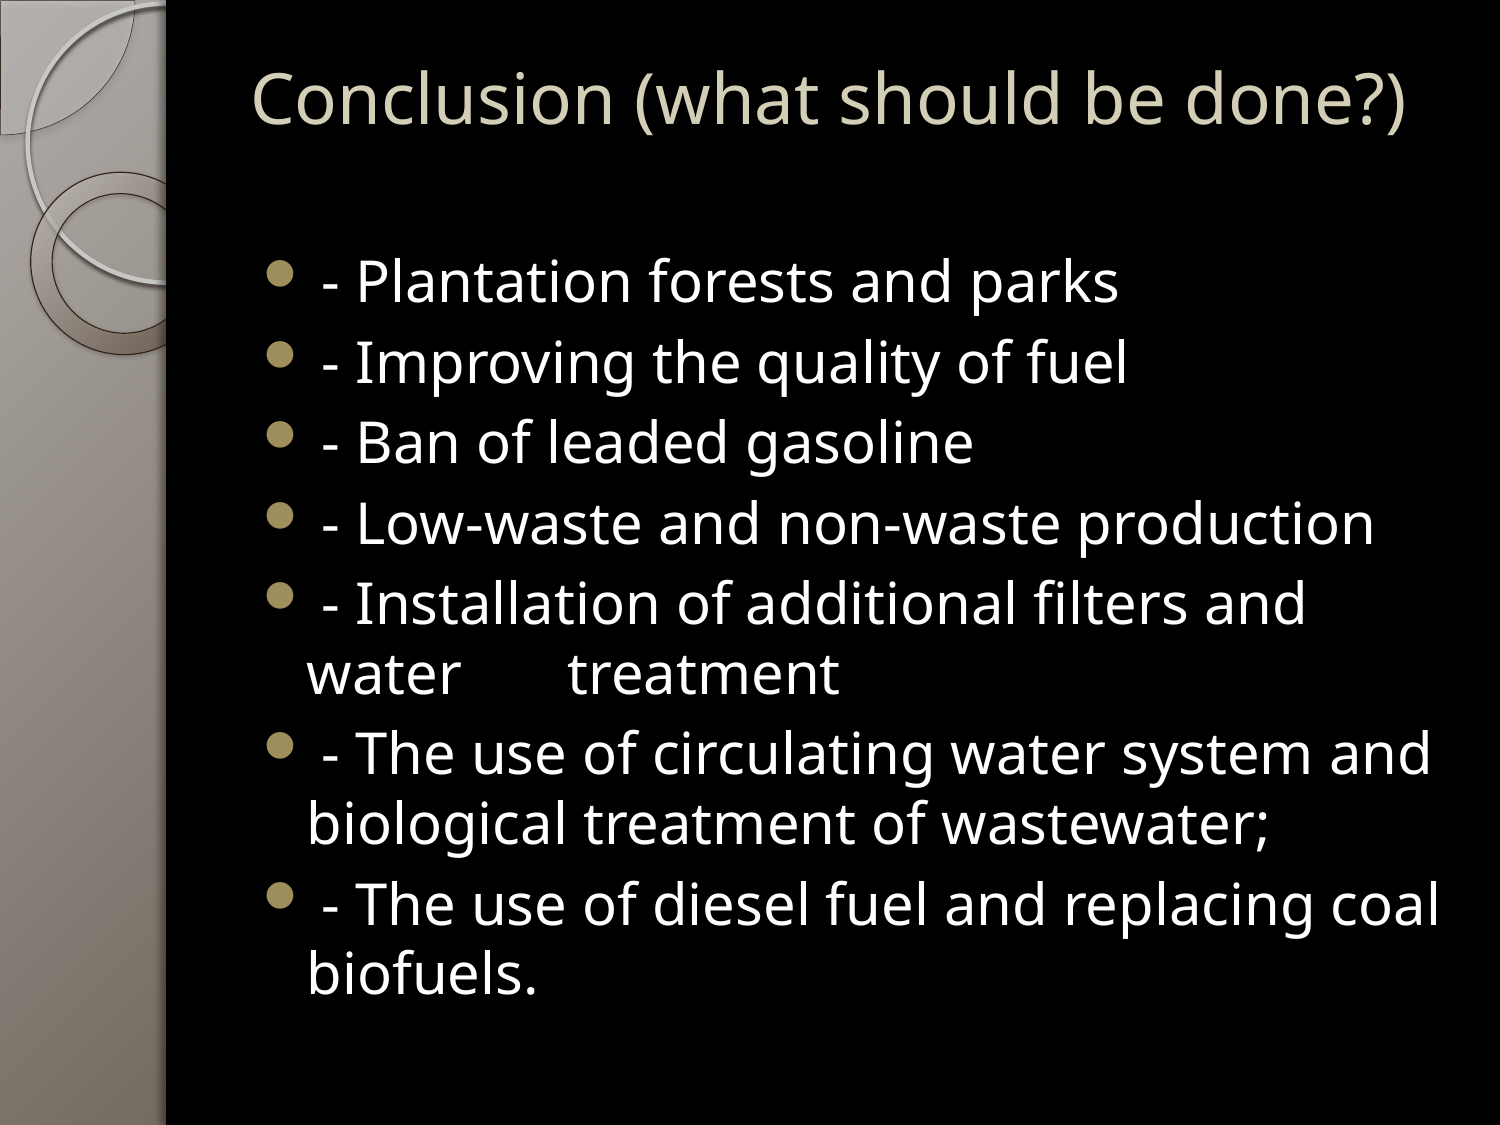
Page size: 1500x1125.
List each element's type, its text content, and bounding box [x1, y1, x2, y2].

list - Plantation forests and parks - Improving the quality of fuel - Ban of leaded gasoline - Low-waste and non-waste production - Installation of additional filters and water treatment - The use of circulating water system and biological treatment of wastewater; - The use of diesel fuel and replacing coal biofuels. [235, 237, 1466, 1025]
title Conclusion (what should be done?) [235, 45, 1466, 233]
